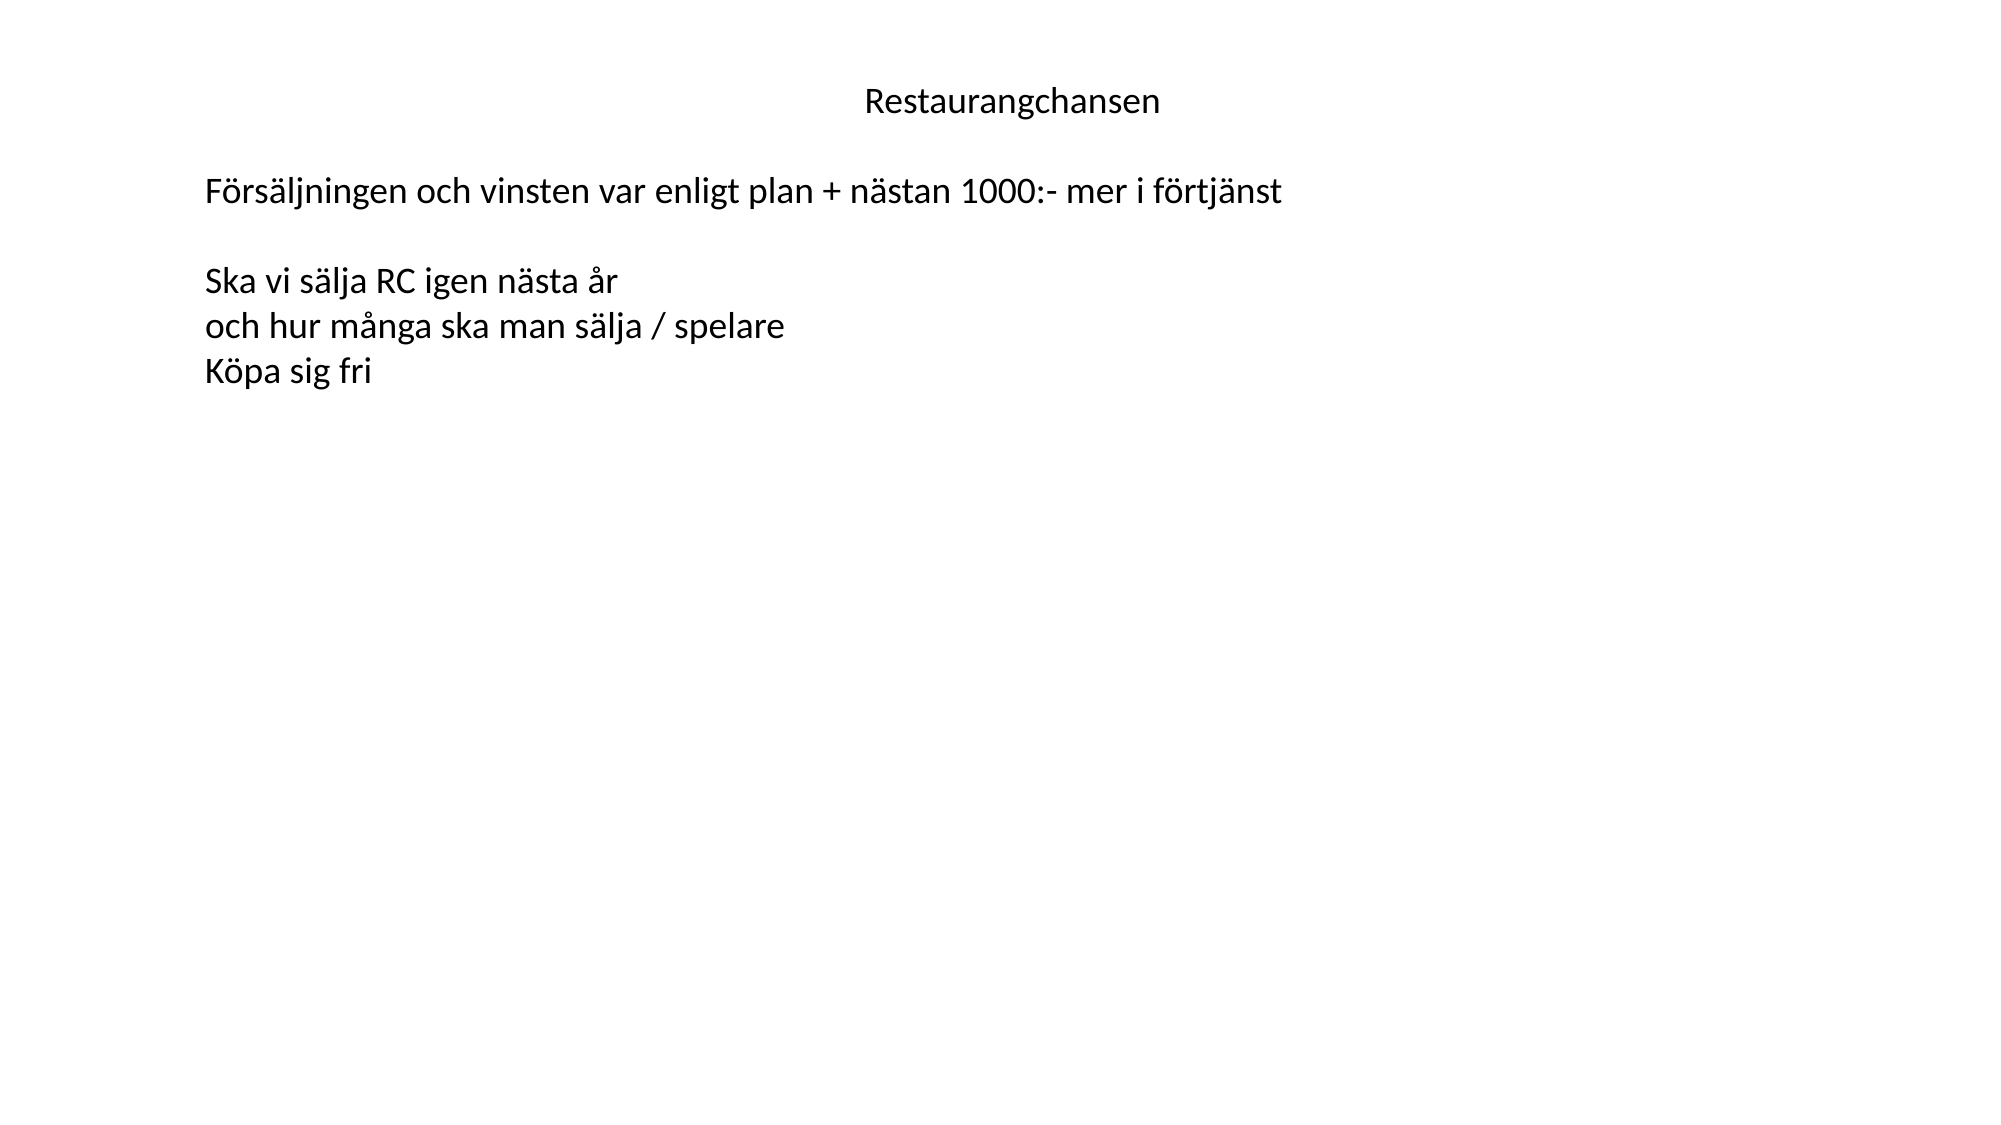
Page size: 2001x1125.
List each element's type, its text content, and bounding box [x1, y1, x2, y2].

text_box Restaurangchansen Försäljningen och vinsten var enligt plan + nästan 1000:- mer i förtjänst Ska vi sälja RC igen nästa år och hur många ska man sälja / spelare Köpa sig fri [190, 68, 1836, 444]
